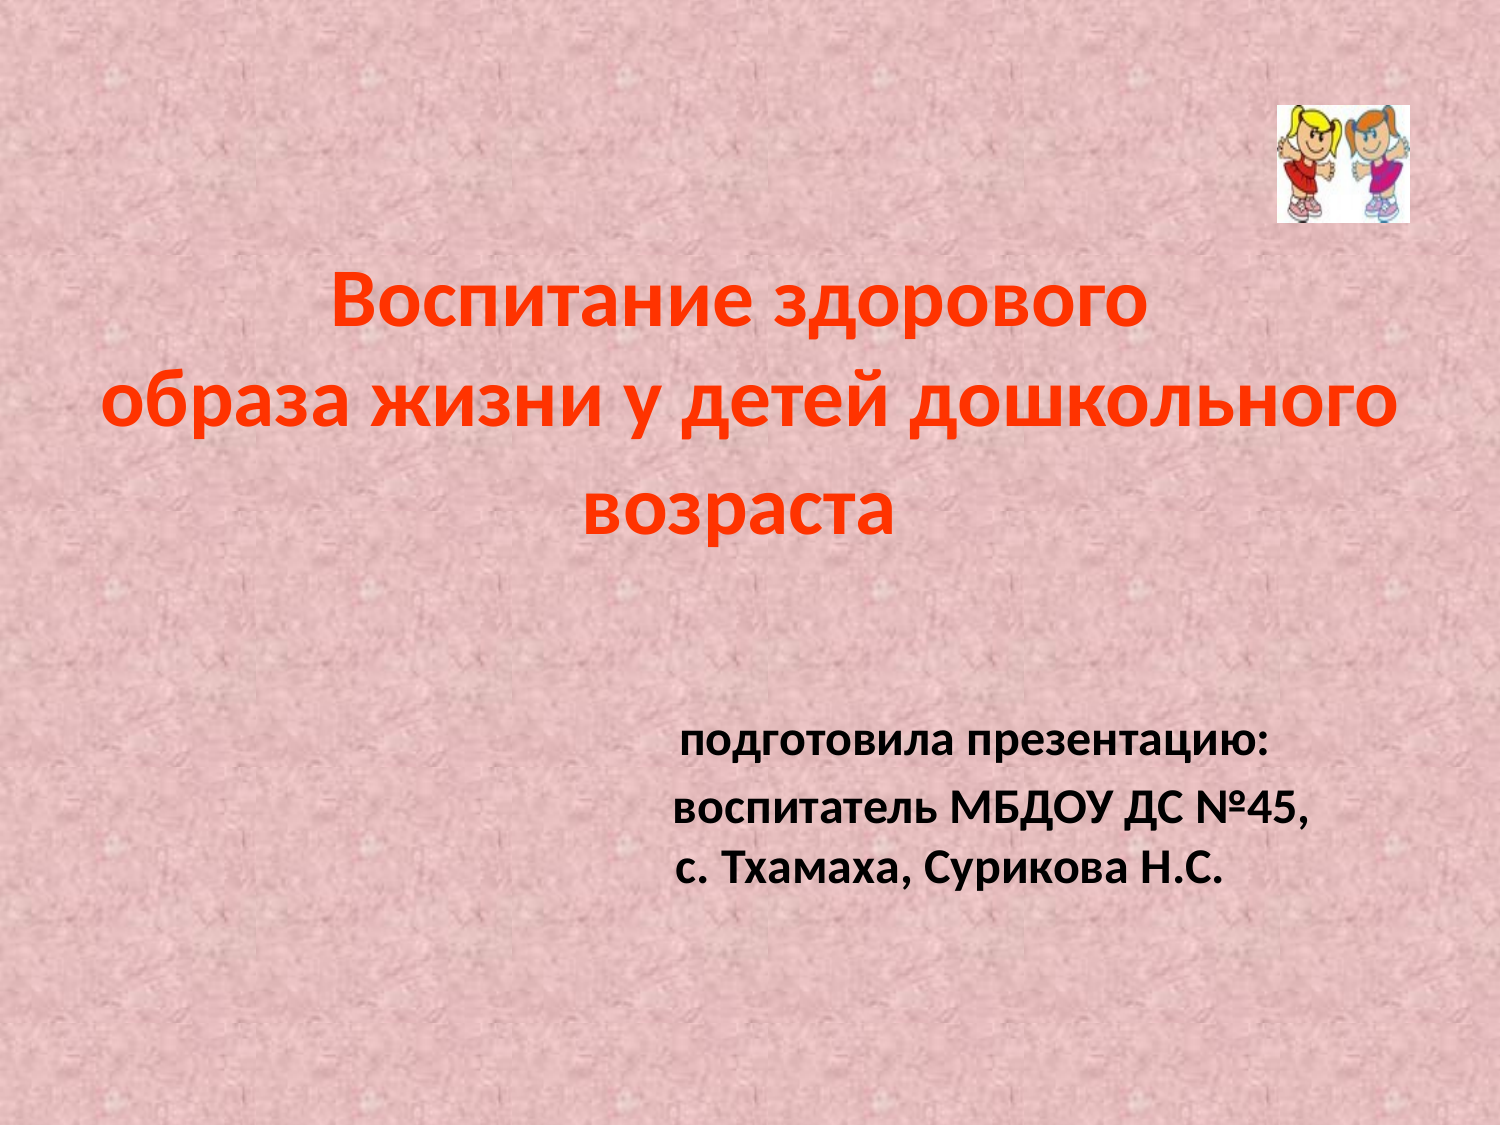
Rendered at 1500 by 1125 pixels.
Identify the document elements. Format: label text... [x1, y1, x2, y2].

picture [0, 0, 1500, 1125]
title Воспитание здорового образа жизни у детей дошкольного возраста подготовила презентацию: воспитатель МБДОУ ДС №45, с. Тхамаха, Сурикова Н.С. [24, 58, 1475, 1079]
